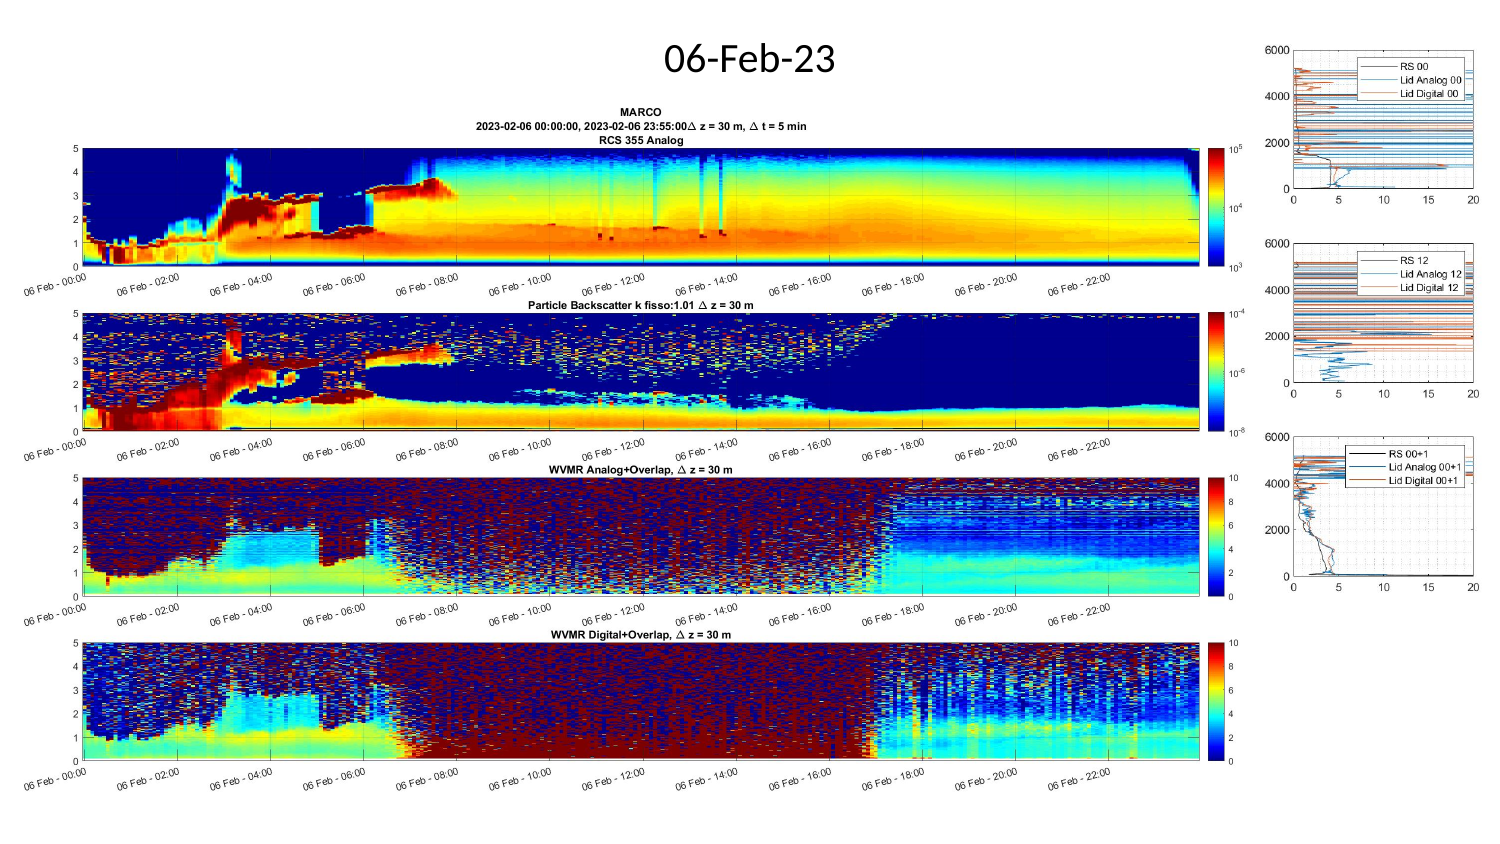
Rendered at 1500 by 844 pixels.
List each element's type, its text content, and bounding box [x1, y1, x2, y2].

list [0, 90, 1388, 844]
picture [1263, 1, 1495, 647]
title 06-Feb-23 [75, 20, 1257, 89]
